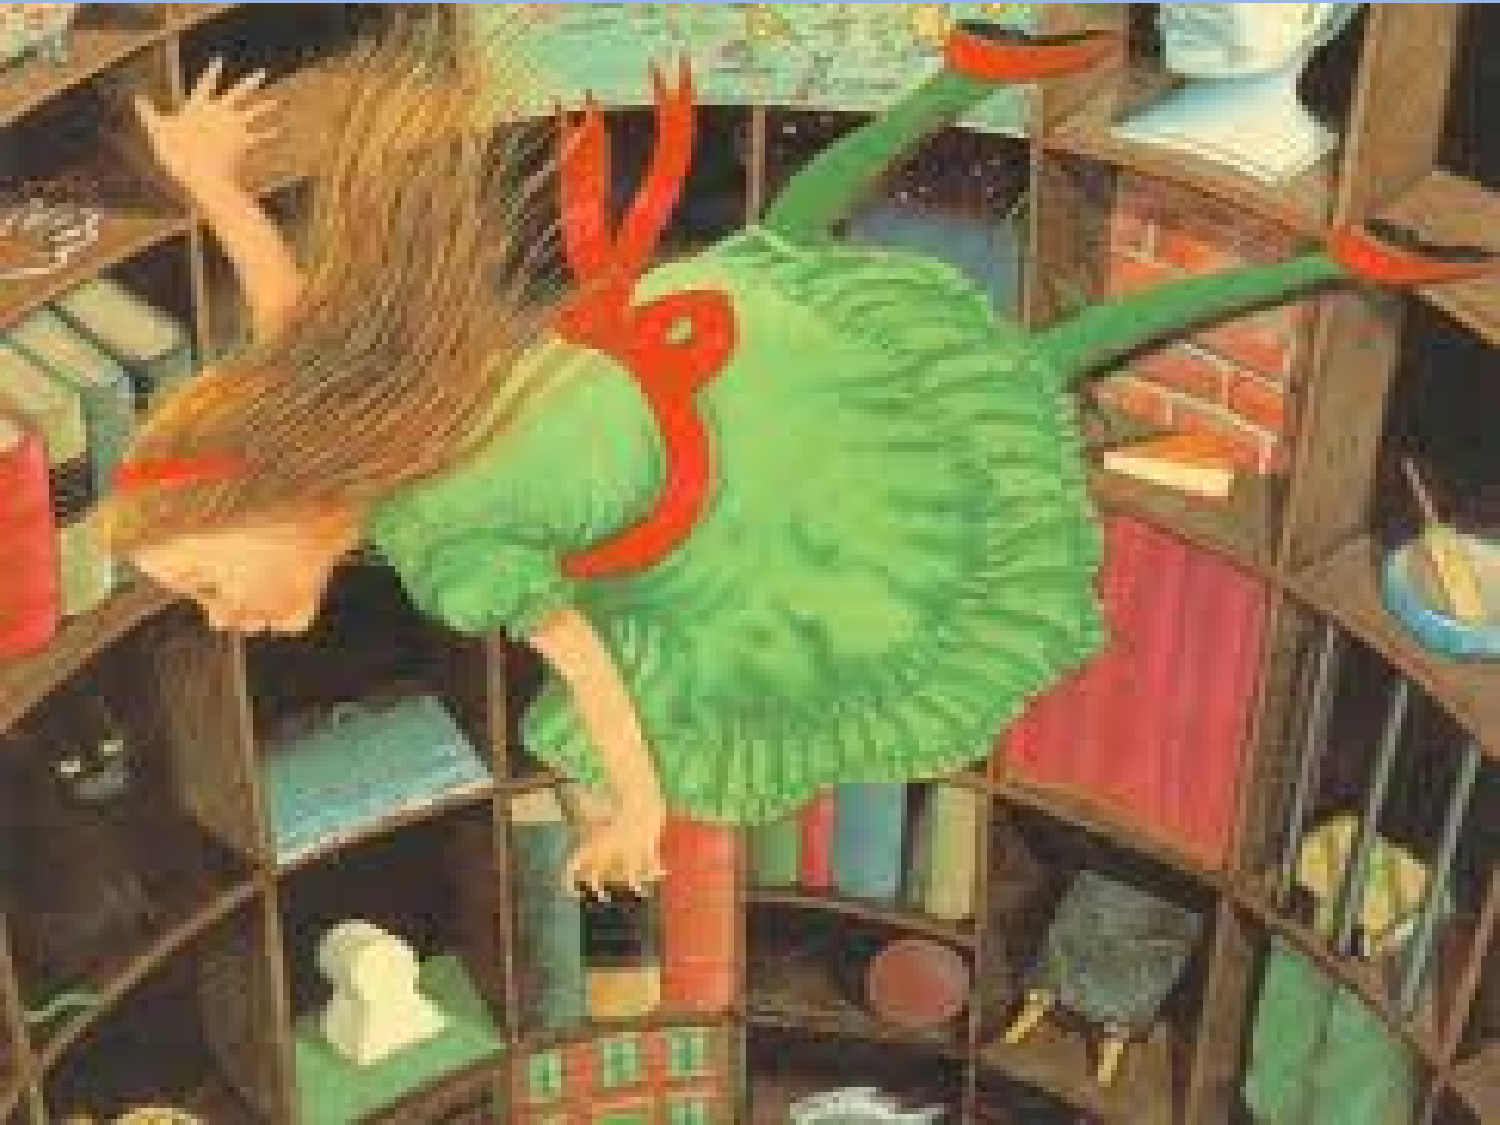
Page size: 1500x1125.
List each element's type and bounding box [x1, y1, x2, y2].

list [0, 2, 1500, 1125]
